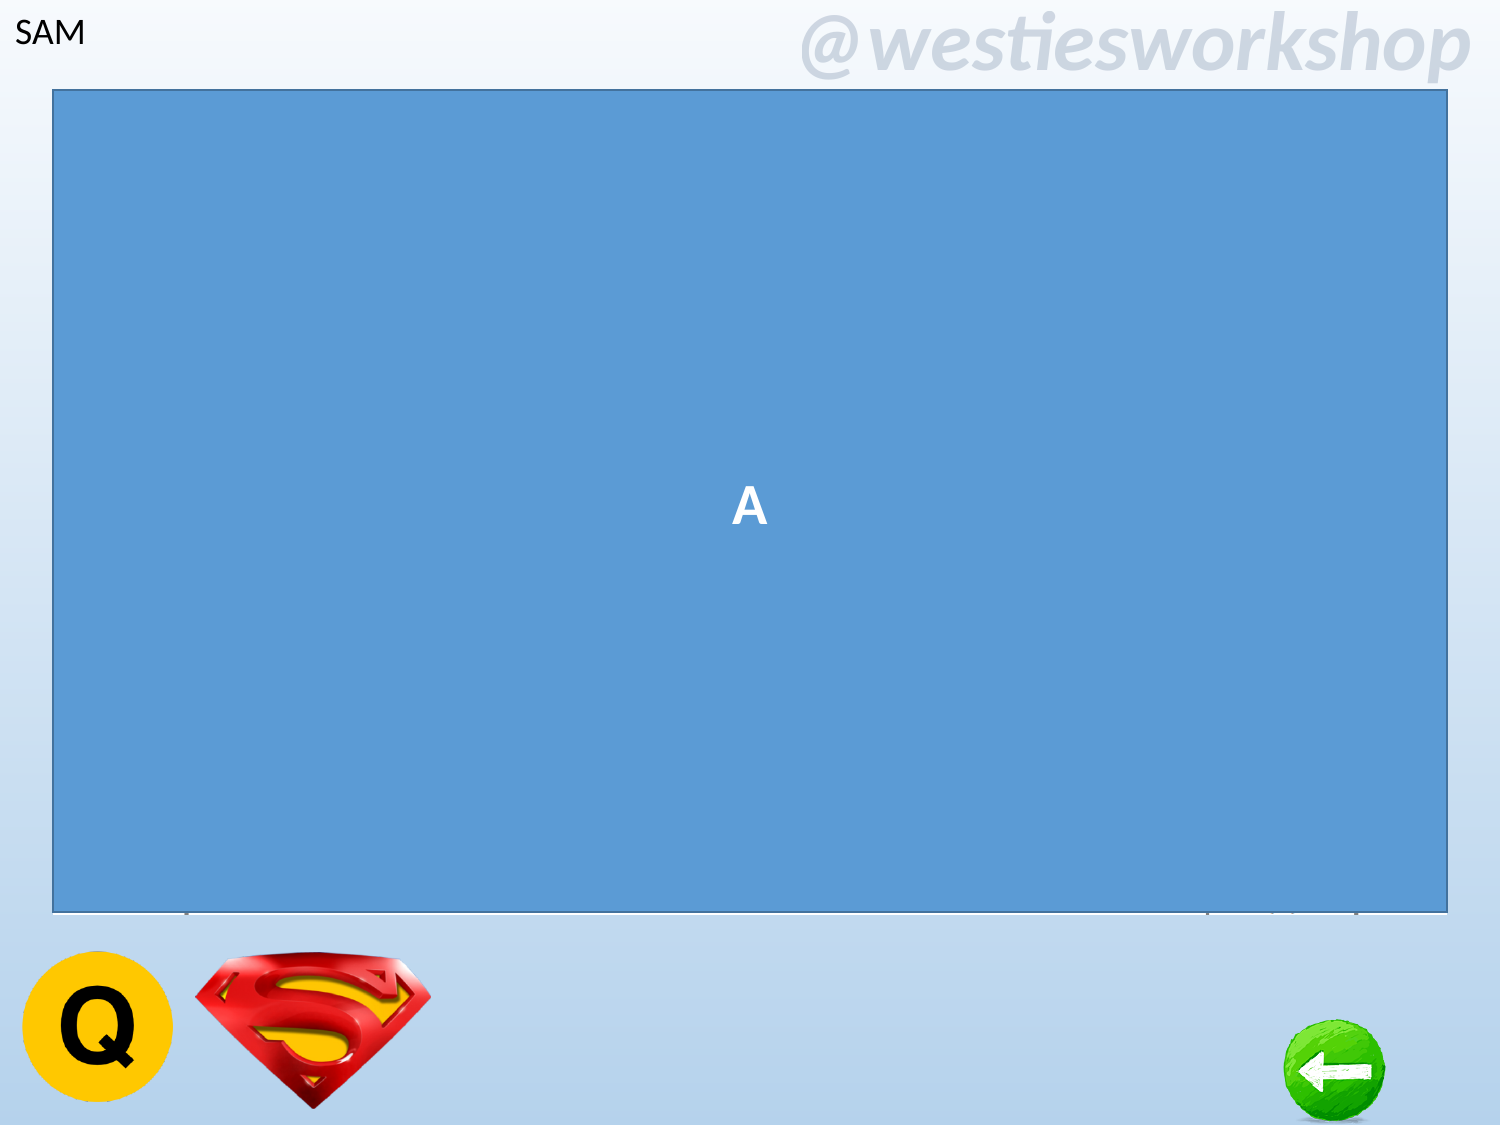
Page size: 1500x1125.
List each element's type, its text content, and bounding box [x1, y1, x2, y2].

picture [1281, 1019, 1387, 1125]
picture [0, 928, 432, 1125]
picture [53, 89, 1447, 915]
text_box SAM [0, 0, 110, 60]
